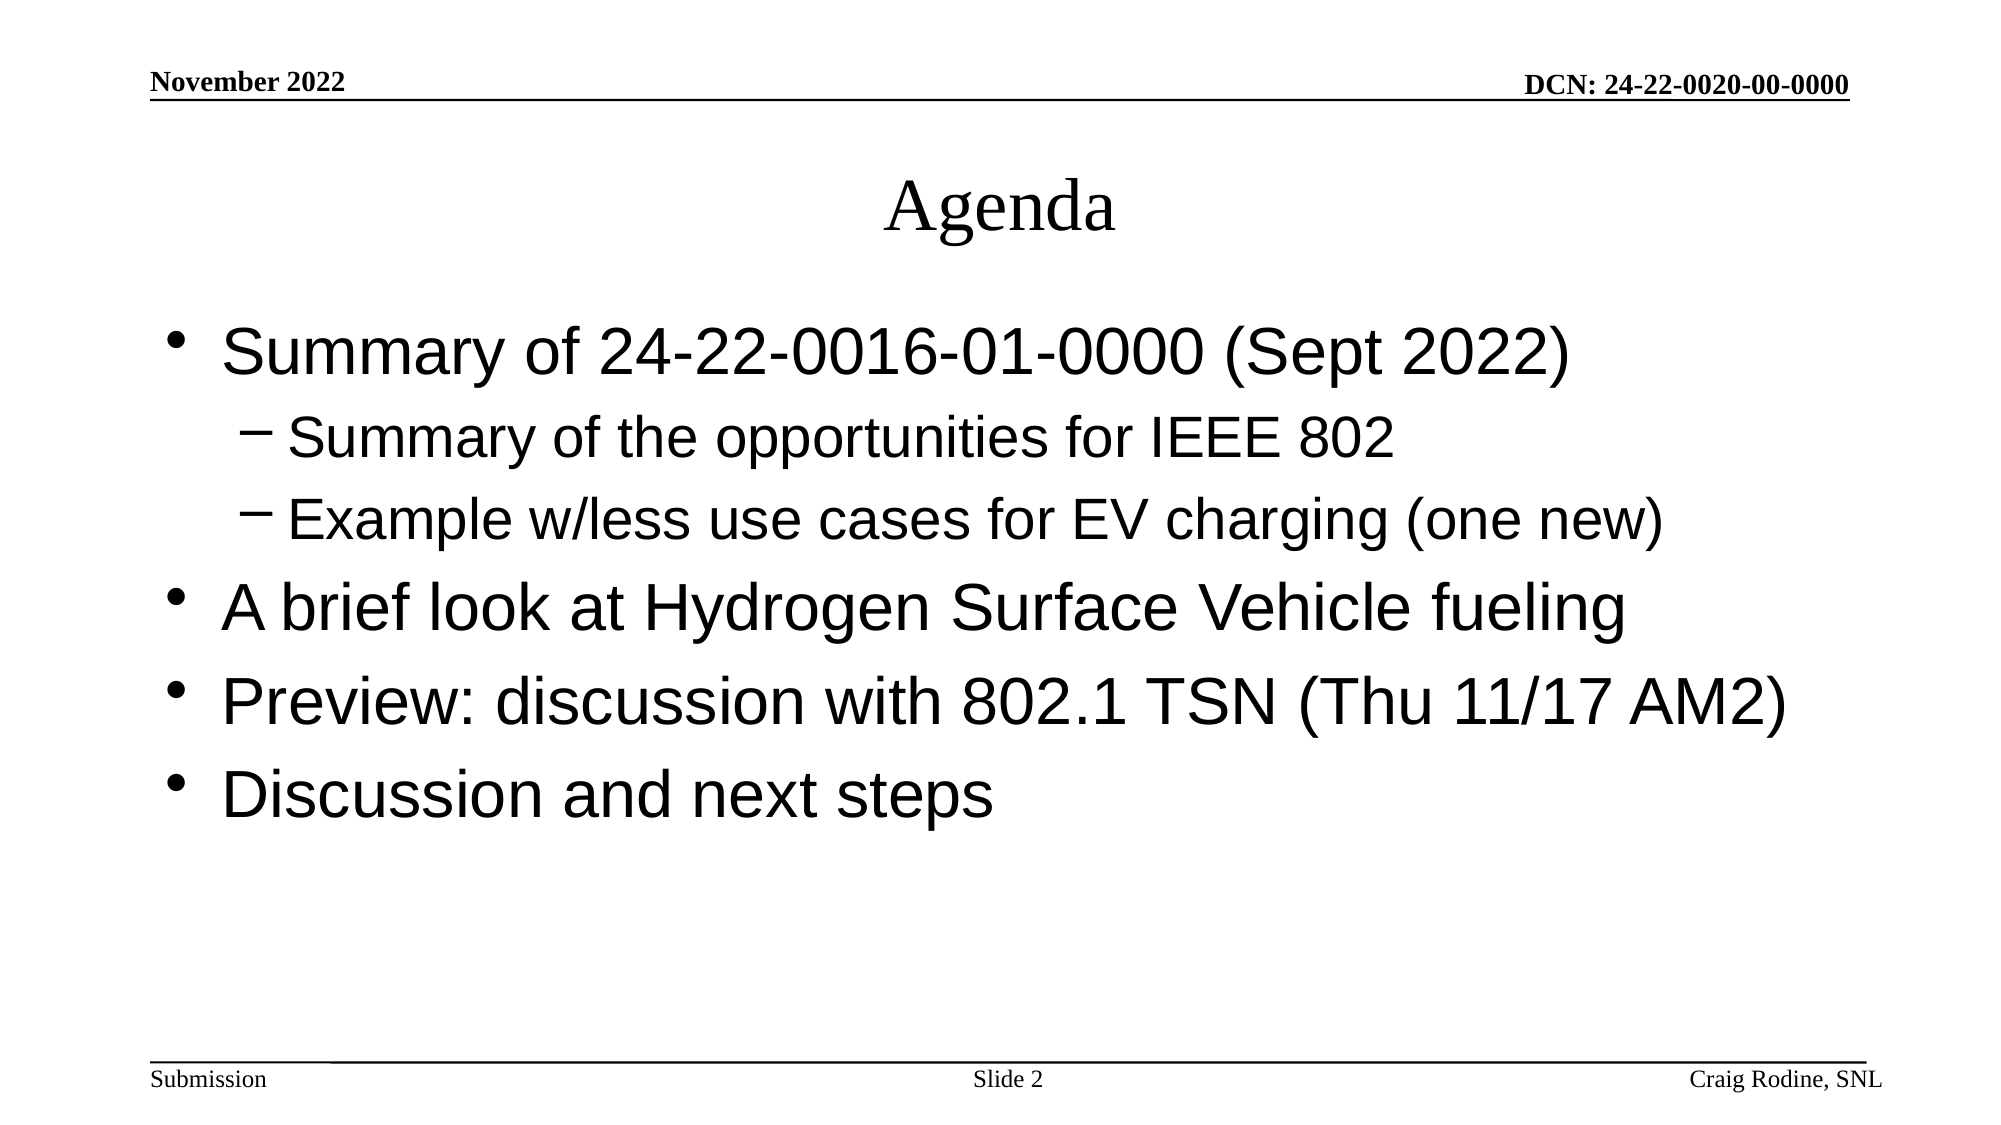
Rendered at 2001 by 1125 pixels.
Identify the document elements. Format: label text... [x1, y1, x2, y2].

title Agenda [150, 112, 1850, 288]
slide_number Slide 2 [937, 1062, 1079, 1108]
footer Craig Rodine, SNL [1200, 1062, 1884, 1093]
list Summary of 24-22-0016-01-0000 (Sept 2022) Summary of the opportunities for IEEE 802 Example w/less use cases for EV charging (one new) A brief look at Hydrogen Surface Vehicle fueling Preview: discussion with 802.1 TSN (Thu 11/17 AM2) Discussion and next steps [150, 299, 1850, 975]
